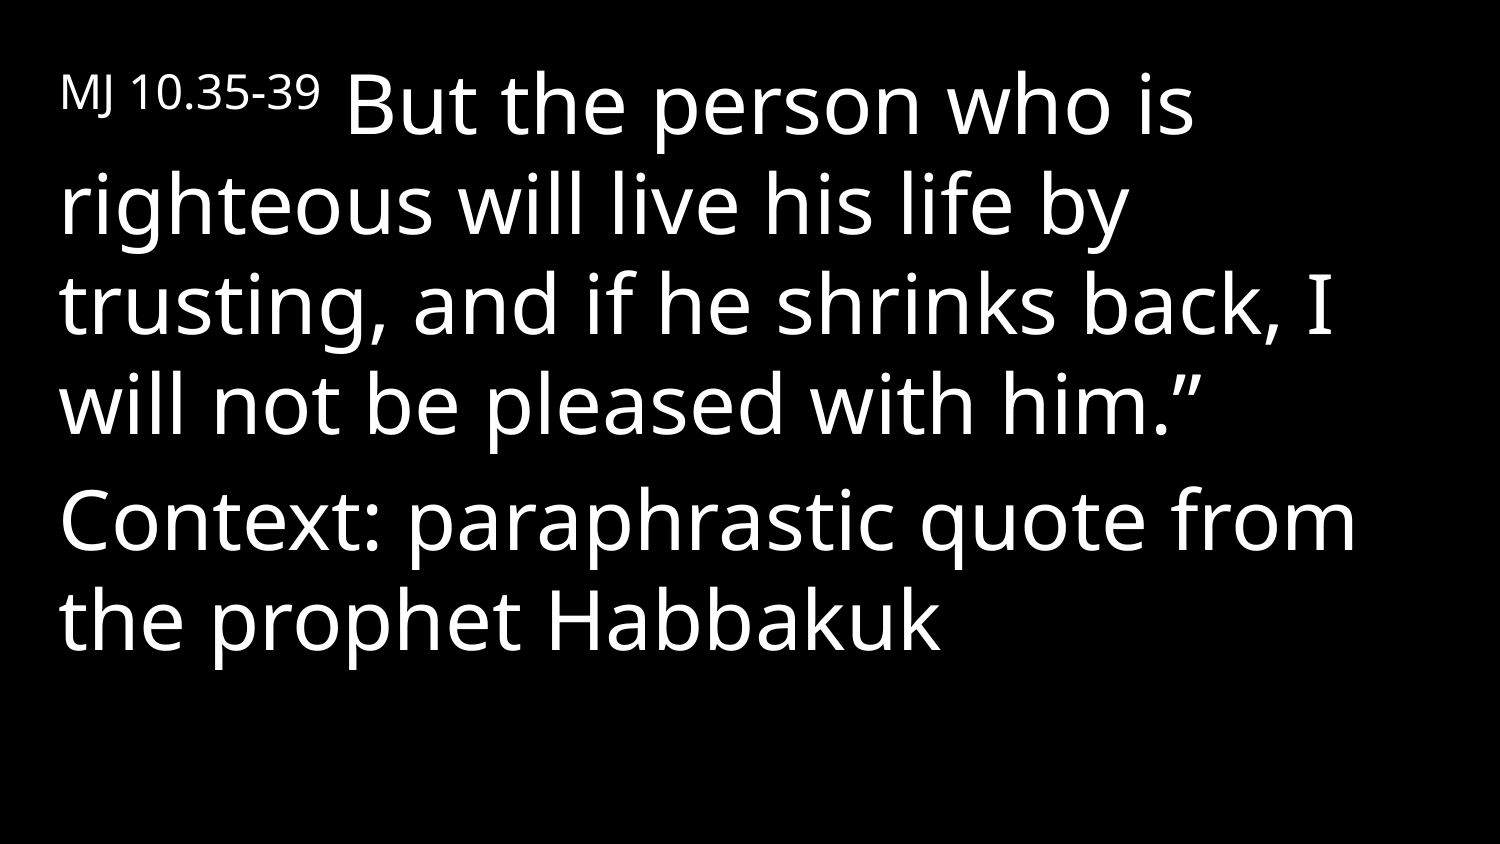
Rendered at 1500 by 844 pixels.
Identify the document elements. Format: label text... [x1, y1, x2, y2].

list MJ 10.35-39 But the person who is righteous will live his life by trusting, and if he shrinks back, I will not be pleased with him.” Context: paraphrastic quote from the prophet Habbakuk [50, 46, 1425, 810]
